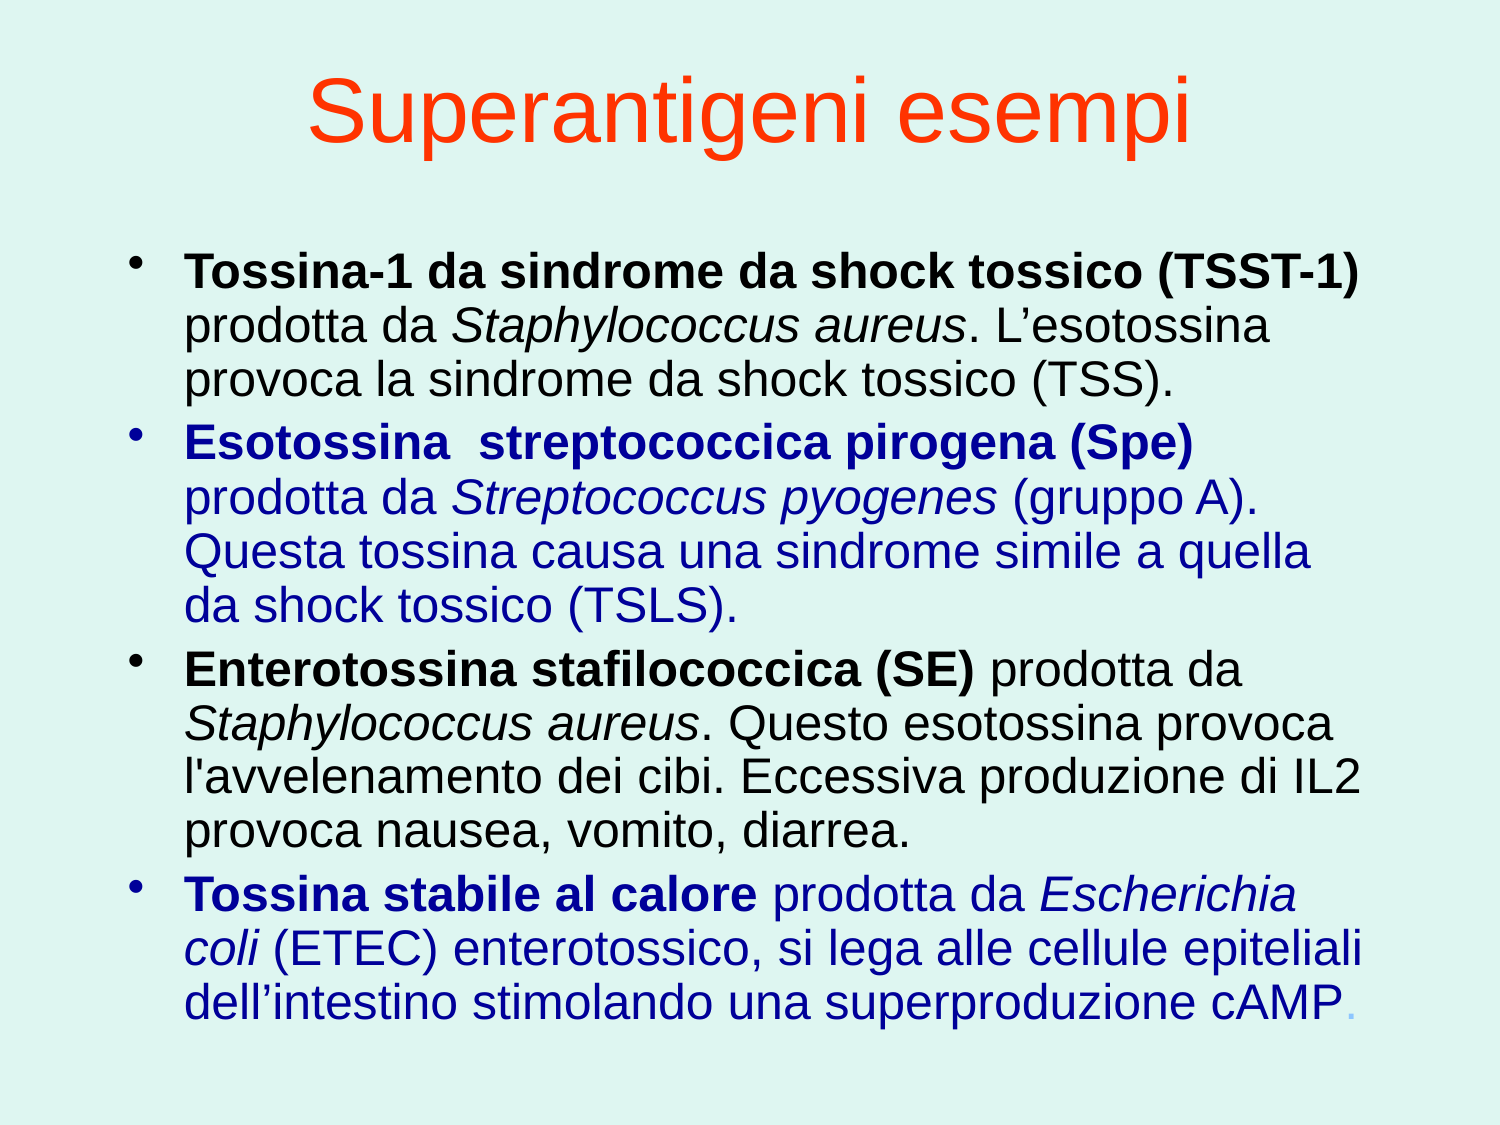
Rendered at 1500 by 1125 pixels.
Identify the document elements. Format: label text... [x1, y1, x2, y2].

list Tossina-1 da sindrome da shock tossico (TSST-1) prodotta da Staphylococcus aureus. L’esotossina provoca la sindrome da shock tossico (TSS). Esotossina streptococcica pirogena (Spe) prodotta da Streptococcus pyogenes (gruppo A). Questa tossina causa una sindrome simile a quella da shock tossico (TSLS). Enterotossina stafilococcica (SE) prodotta da Staphylococcus aureus. Questo esotossina provoca l'avvelenamento dei cibi. Eccessiva produzione di IL2 provoca nausea, vomito, diarrea. Tossina stabile al calore prodotta da Escherichia coli (ETEC) enterotossico, si lega alle cellule epiteliali dell’intestino stimolando una superproduzione cAMP. [112, 237, 1388, 926]
title Superantigeni esempi [112, 12, 1388, 201]
